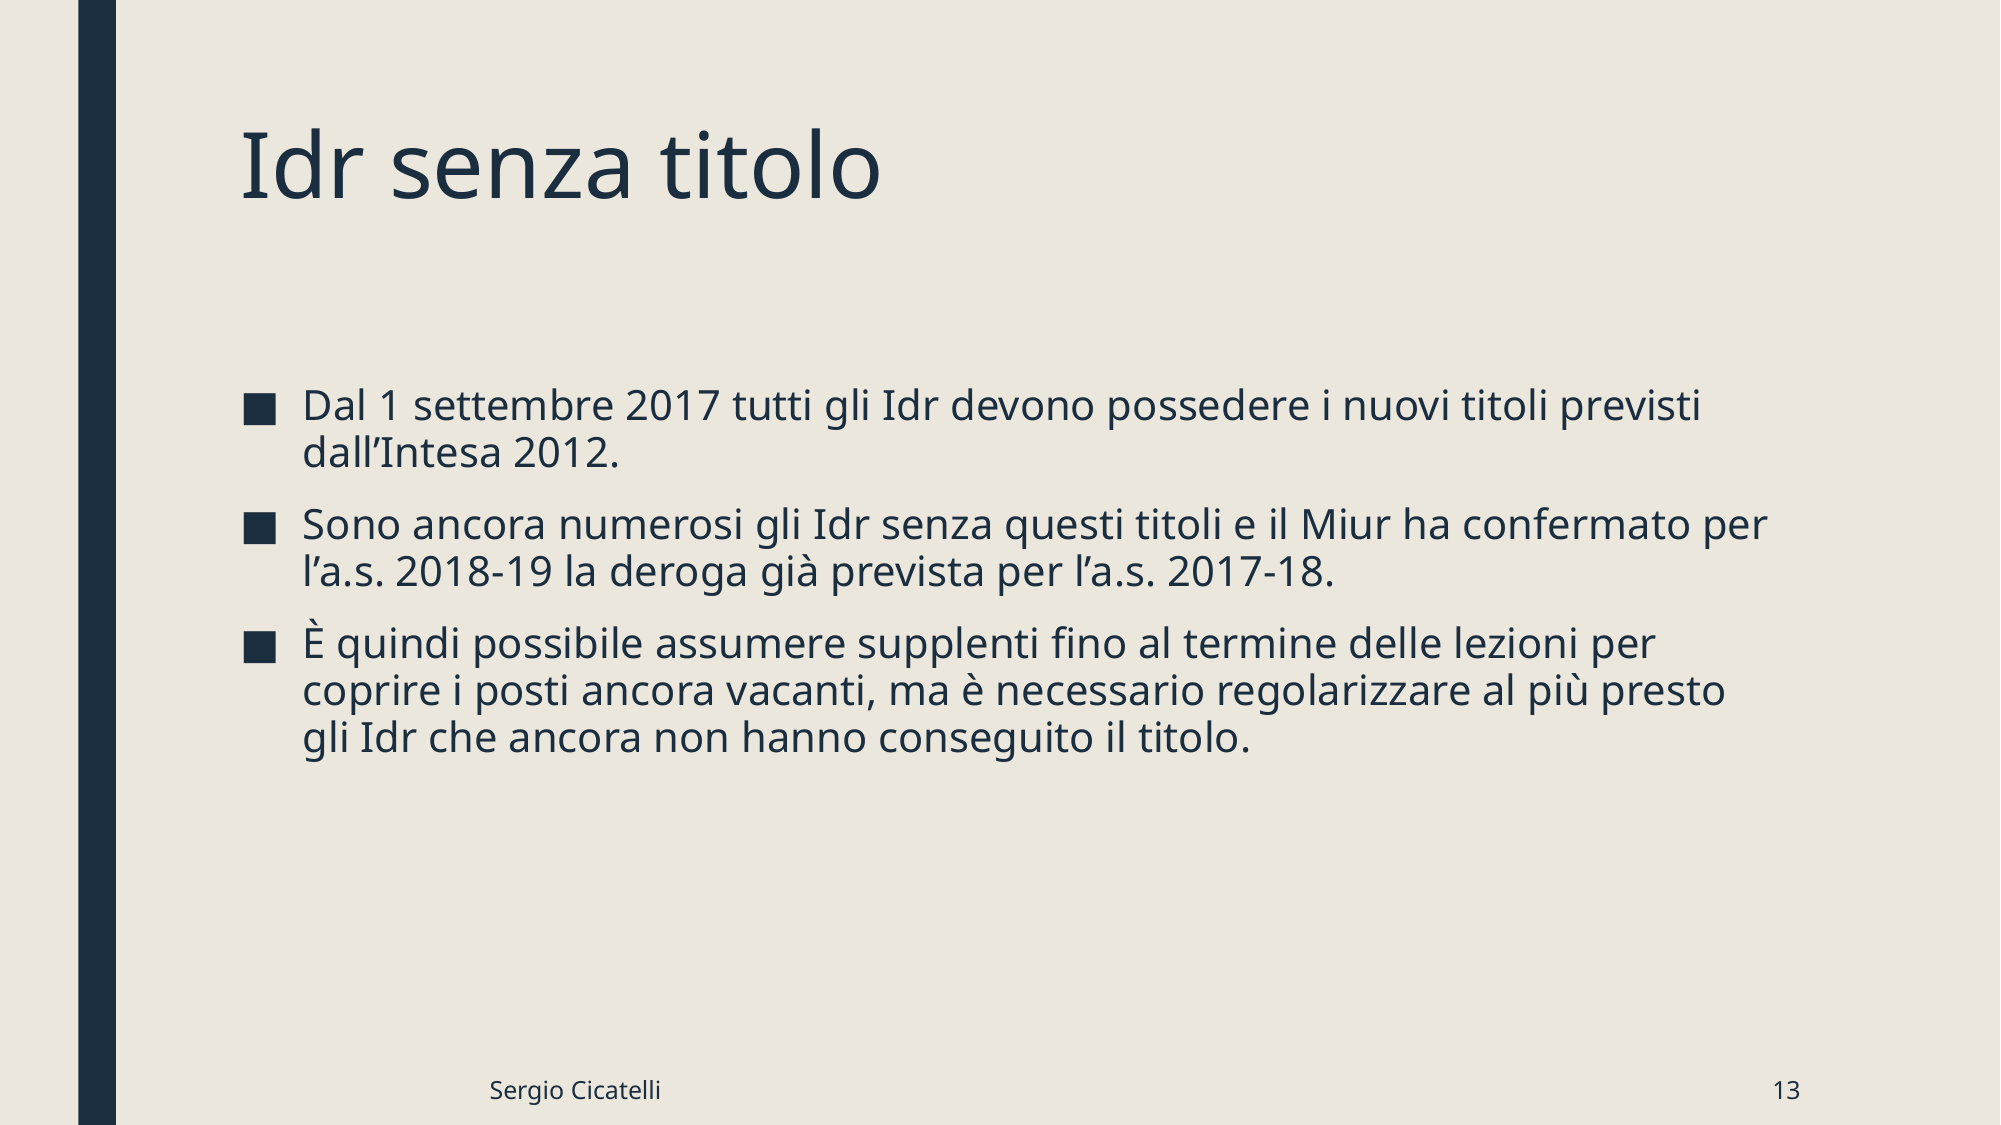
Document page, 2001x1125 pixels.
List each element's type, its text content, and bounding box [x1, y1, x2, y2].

footer Sergio Cicatelli [474, 1058, 1505, 1125]
slide_number 13 [1553, 1058, 1816, 1125]
title Idr senza titolo [225, 112, 1800, 357]
list Dal 1 settembre 2017 tutti gli Idr devono possedere i nuovi titoli previsti dall’Intesa 2012. Sono ancora numerosi gli Idr senza questi titoli e il Miur ha confermato per l’a.s. 2018-19 la deroga già prevista per l’a.s. 2017-18. È quindi possibile assumere supplenti fino al termine delle lezioni per coprire i posti ancora vacanti, ma è necessario regolarizzare al più presto gli Idr che ancora non hanno conseguito il titolo. [225, 375, 1800, 963]
